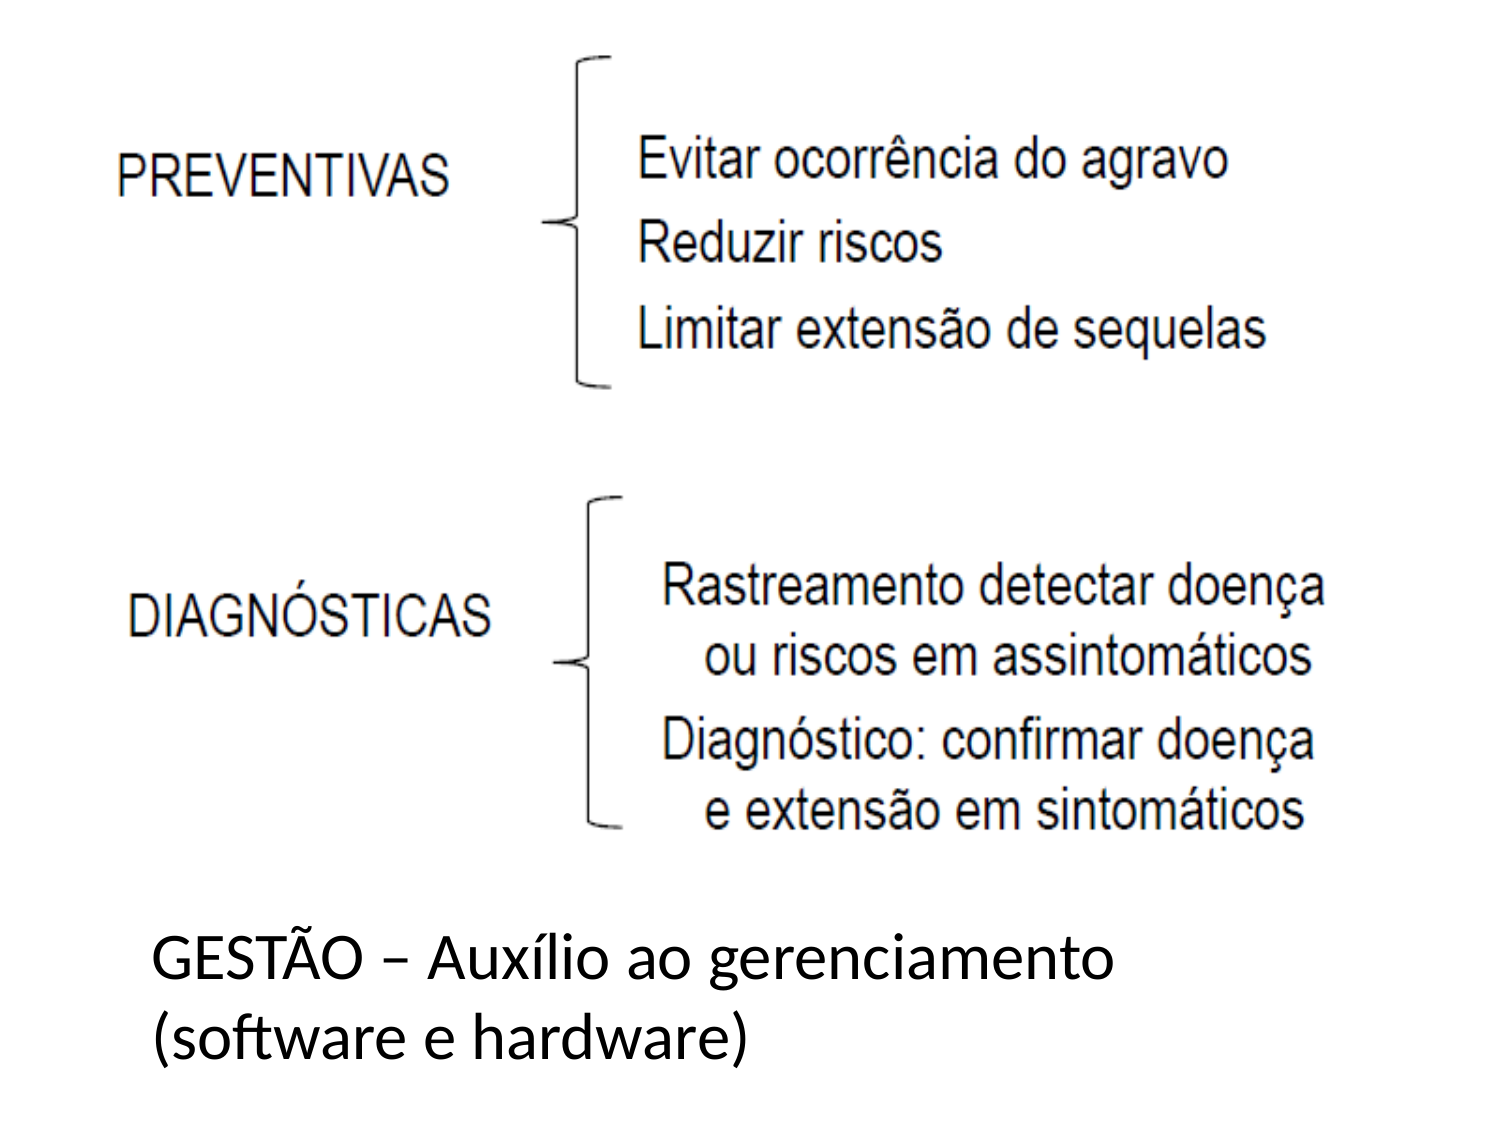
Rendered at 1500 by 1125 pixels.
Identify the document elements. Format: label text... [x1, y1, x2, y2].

picture [76, 54, 1360, 906]
text_box GESTÃO – Auxílio ao gerenciamento (software e hardware) [136, 915, 1330, 1081]
